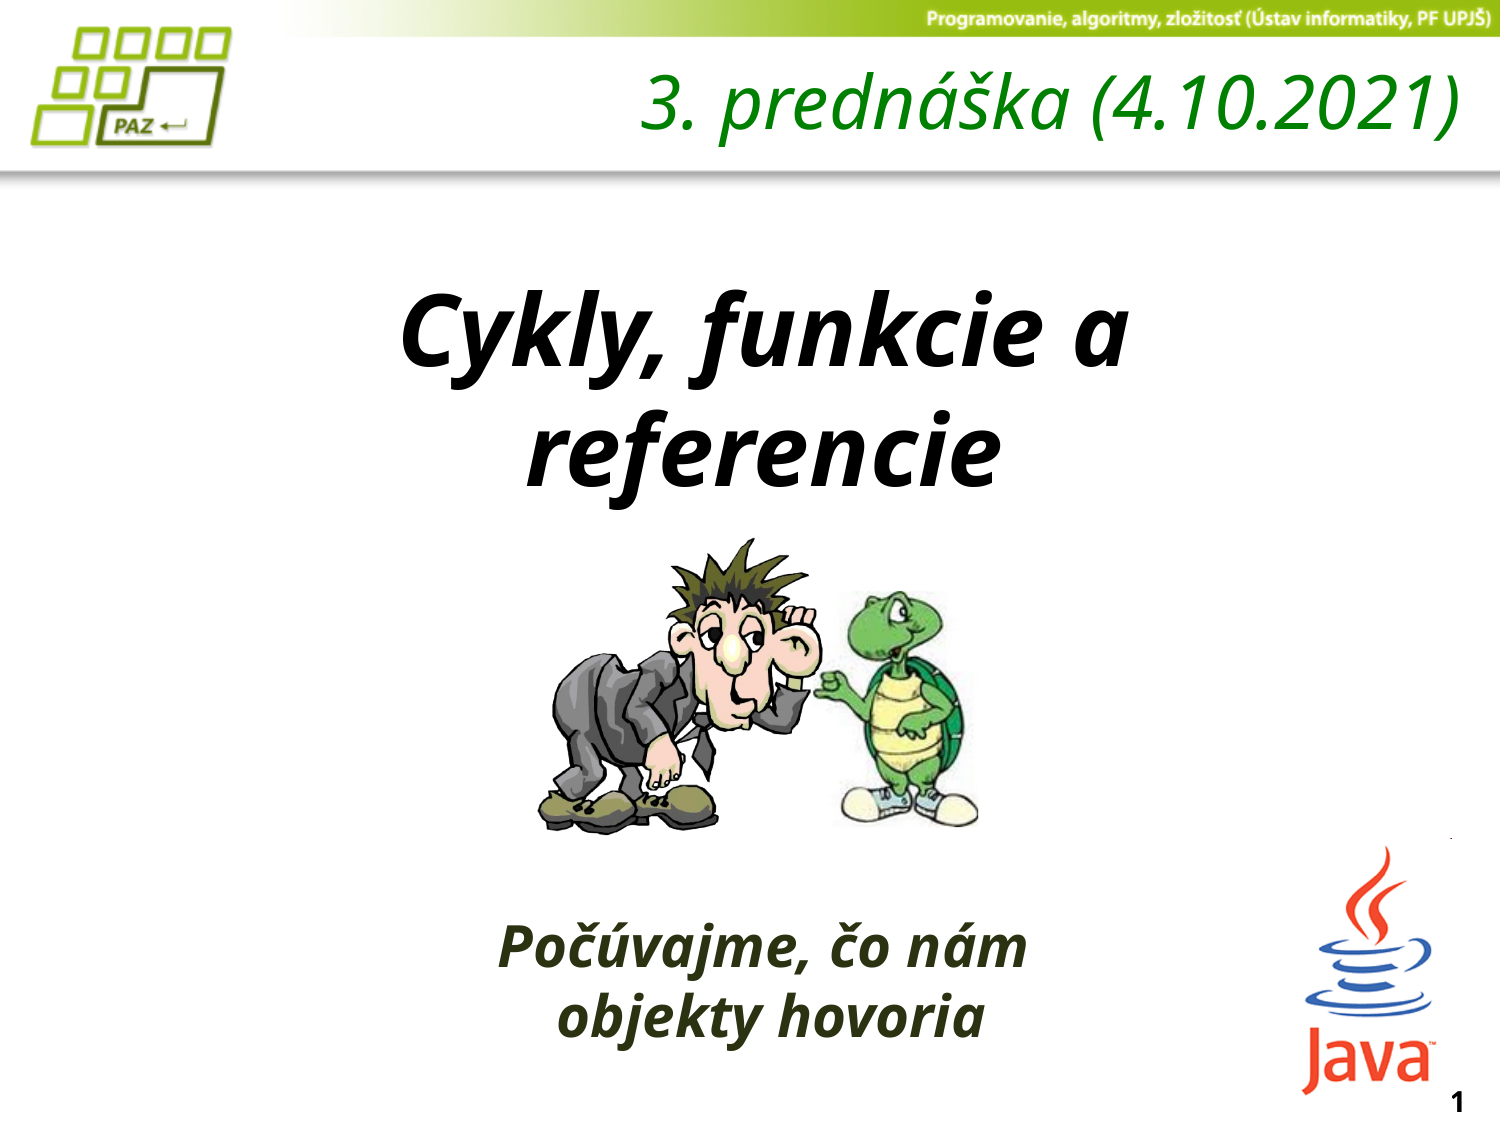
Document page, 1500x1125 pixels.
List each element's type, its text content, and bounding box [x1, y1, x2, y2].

text_box Cykly, funkcie a referencie [172, 258, 1357, 500]
text_box Počúvajme, čo nám objekty hovoria [217, 902, 1281, 1092]
picture [0, 0, 1500, 1125]
title 3. prednáška (4.10.2021) [343, 46, 1477, 135]
